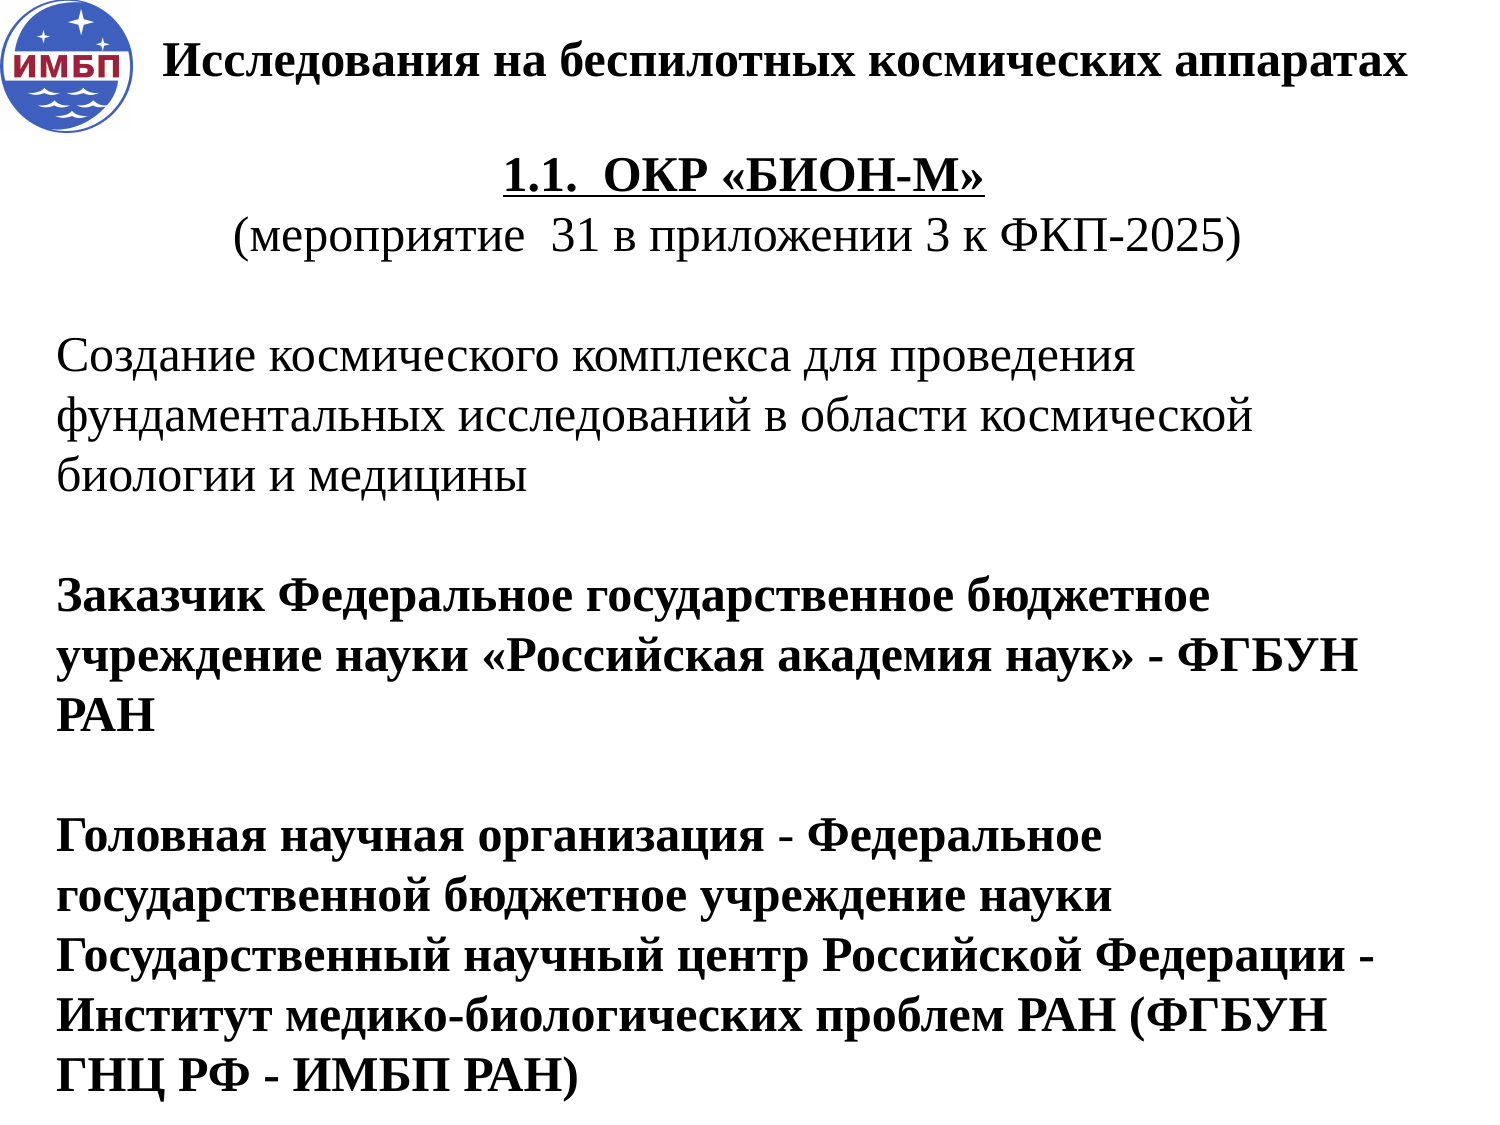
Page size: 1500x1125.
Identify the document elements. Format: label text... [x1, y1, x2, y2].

text_box 1.1. ОКР «БИОН-М» (мероприятие 31 в приложении 3 к ФКП-2025) Создание космического комплекса для проведения фундаментальных исследований в области космической биологии и медицины Заказчик Федеральное государственное бюджетное учреждение науки «Российская академия наук» - ФГБУН РАН Головная научная организация - Федеральное государственной бюджетное учреждение науки Государственный научный центр Российской Федерации - Институт медико-биологических проблем РАН (ФГБУН ГНЦ РФ - ИМБП РАН) [41, 134, 1459, 1109]
picture [0, 0, 133, 133]
text_box Исследования на беспилотных космических аппаратах [147, 19, 1483, 94]
